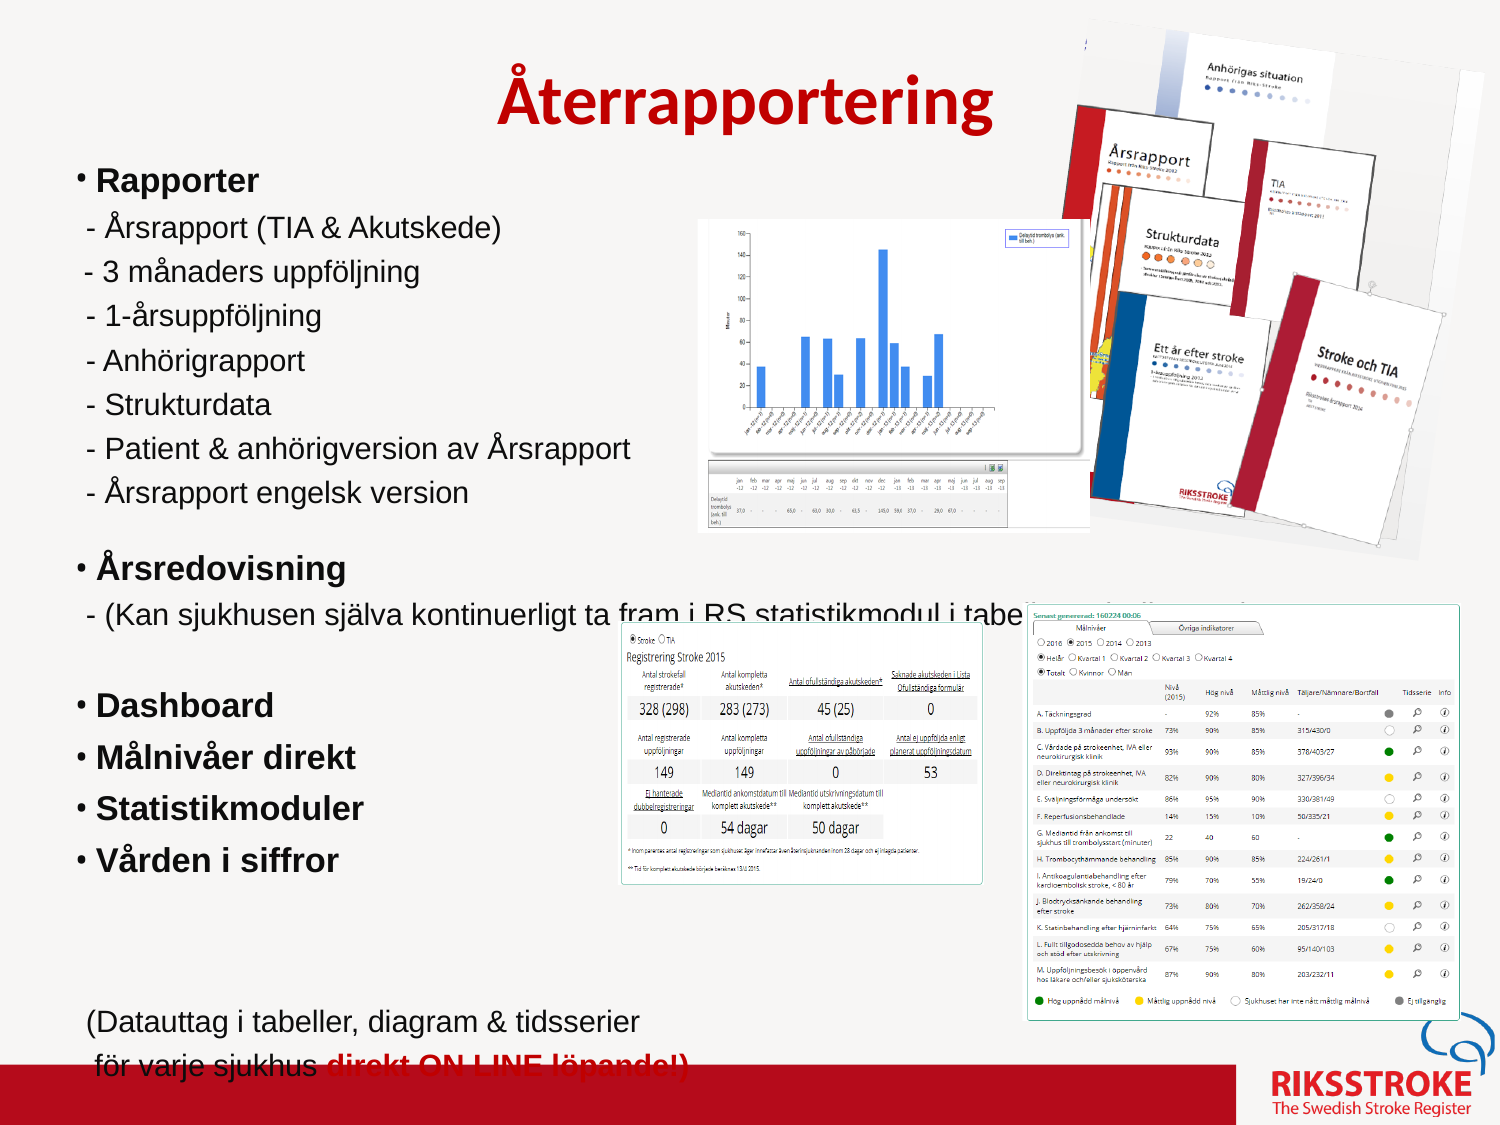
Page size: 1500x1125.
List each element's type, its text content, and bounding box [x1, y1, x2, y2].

title Återrapportering [116, 1, 1392, 149]
picture [1022, 603, 1462, 1021]
list Rapporter - Årsrapport (TIA & Akutskede) - 3 månaders uppföljning - 1-årsuppföljning - Anhörigrapport - Strukturdata - Patient & anhörigversion av Årsrapport - Årsrapport engelsk version Årsredovisning - (Kan sjukhusen själva kontinuerligt ta fram i RS statistikmodul i tabeller och diagram) Dashboard Målnivåer direkt Statistikmoduler Vården i siffror (Datauttag i tabeller, diagram & tidsserier för varje sjukhus direkt ON LINE löpande!) [66, 149, 1436, 1093]
picture [697, 18, 1485, 561]
picture [617, 620, 985, 885]
